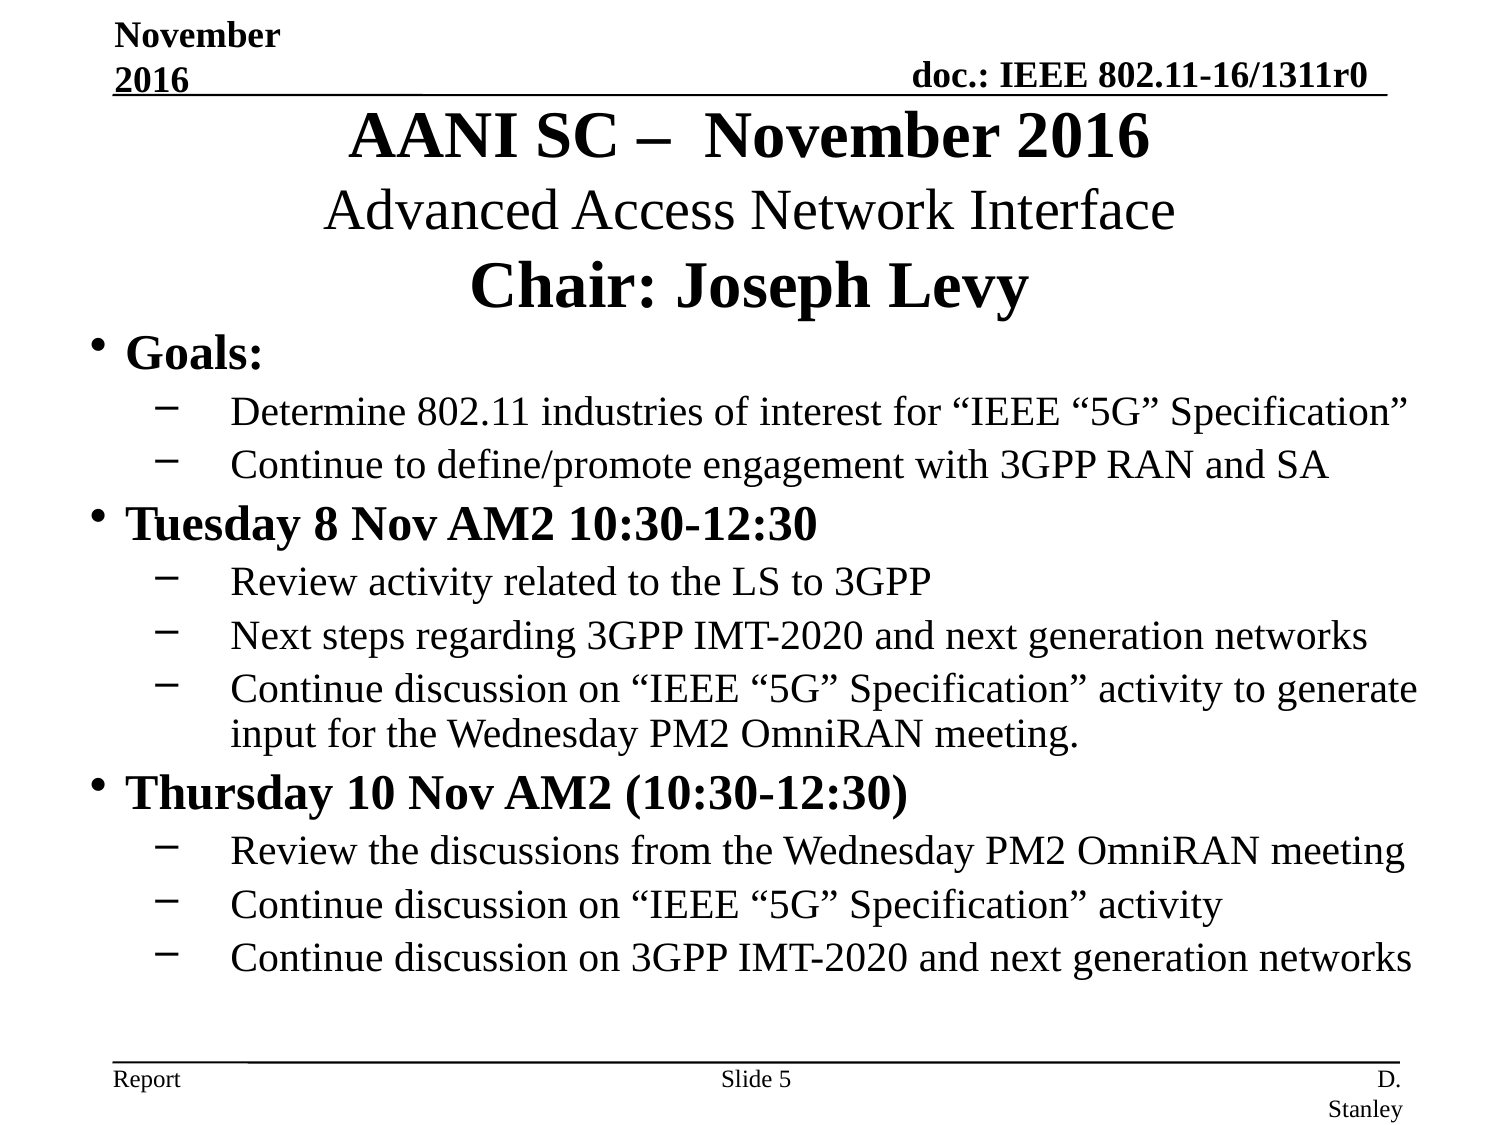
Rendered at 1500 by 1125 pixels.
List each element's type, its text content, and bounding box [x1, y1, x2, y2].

text_box Goals: Determine 802.11 industries of interest for “IEEE “5G” Specification” Continue to define/promote engagement with 3GPP RAN and SA Tuesday 8 Nov AM2 10:30-12:30 Review activity related to the LS to 3GPP Next steps regarding 3GPP IMT-2020 and next generation networks Continue discussion on “IEEE “5G” Specification” activity to generate input for the Wednesday PM2 OmniRAN meeting. Thursday 10 Nov AM2 (10:30-12:30) Review the discussions from the Wednesday PM2 OmniRAN meeting Continue discussion on “IEEE “5G” Specification” activity Continue discussion on 3GPP IMT-2020 and next generation networks [74, 319, 1438, 1092]
title AANI SC – November 2016 Advanced Access Network Interface Chair: Joseph Levy [112, 149, 1388, 263]
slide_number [114, 54, 309, 100]
